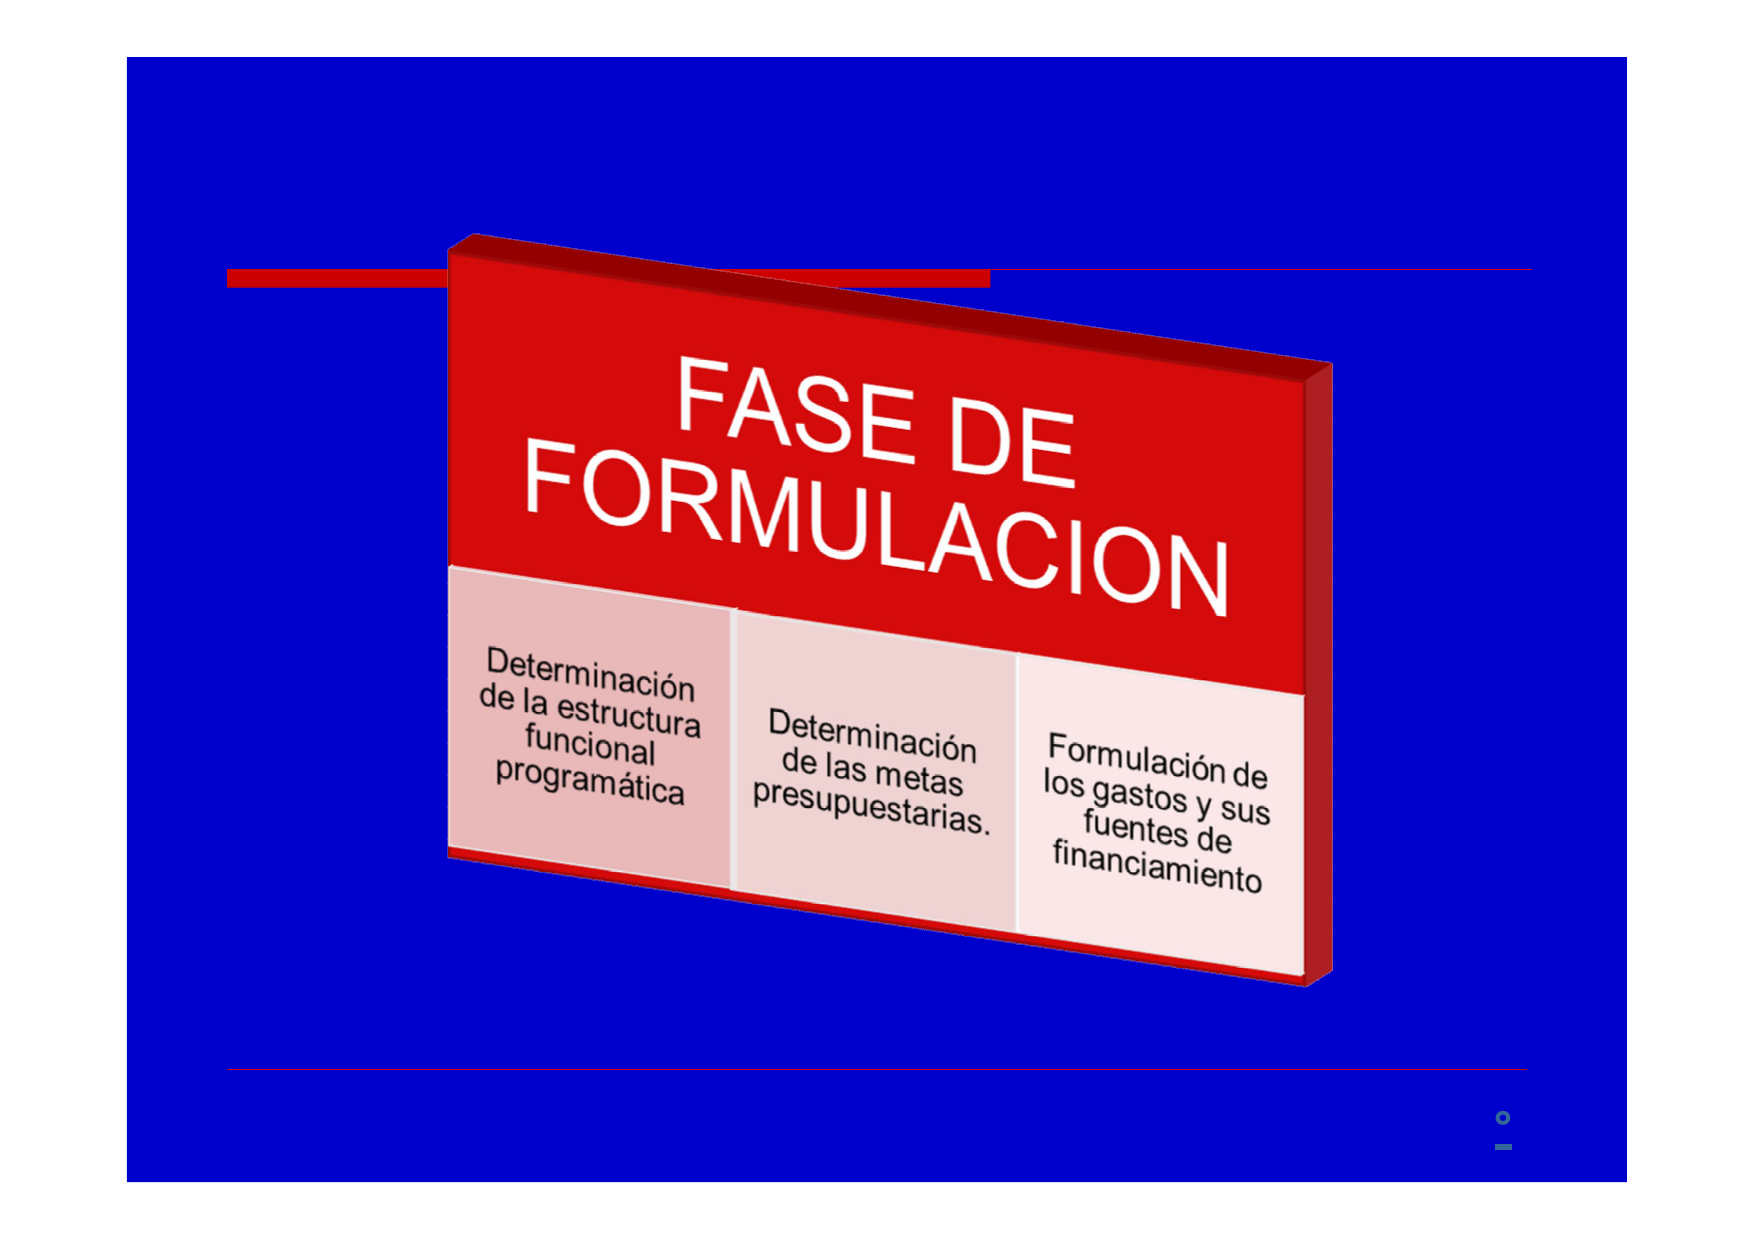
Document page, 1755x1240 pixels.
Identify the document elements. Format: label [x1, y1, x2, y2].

text_box [227, 231, 1533, 991]
text_box [1492, 1097, 1521, 1150]
